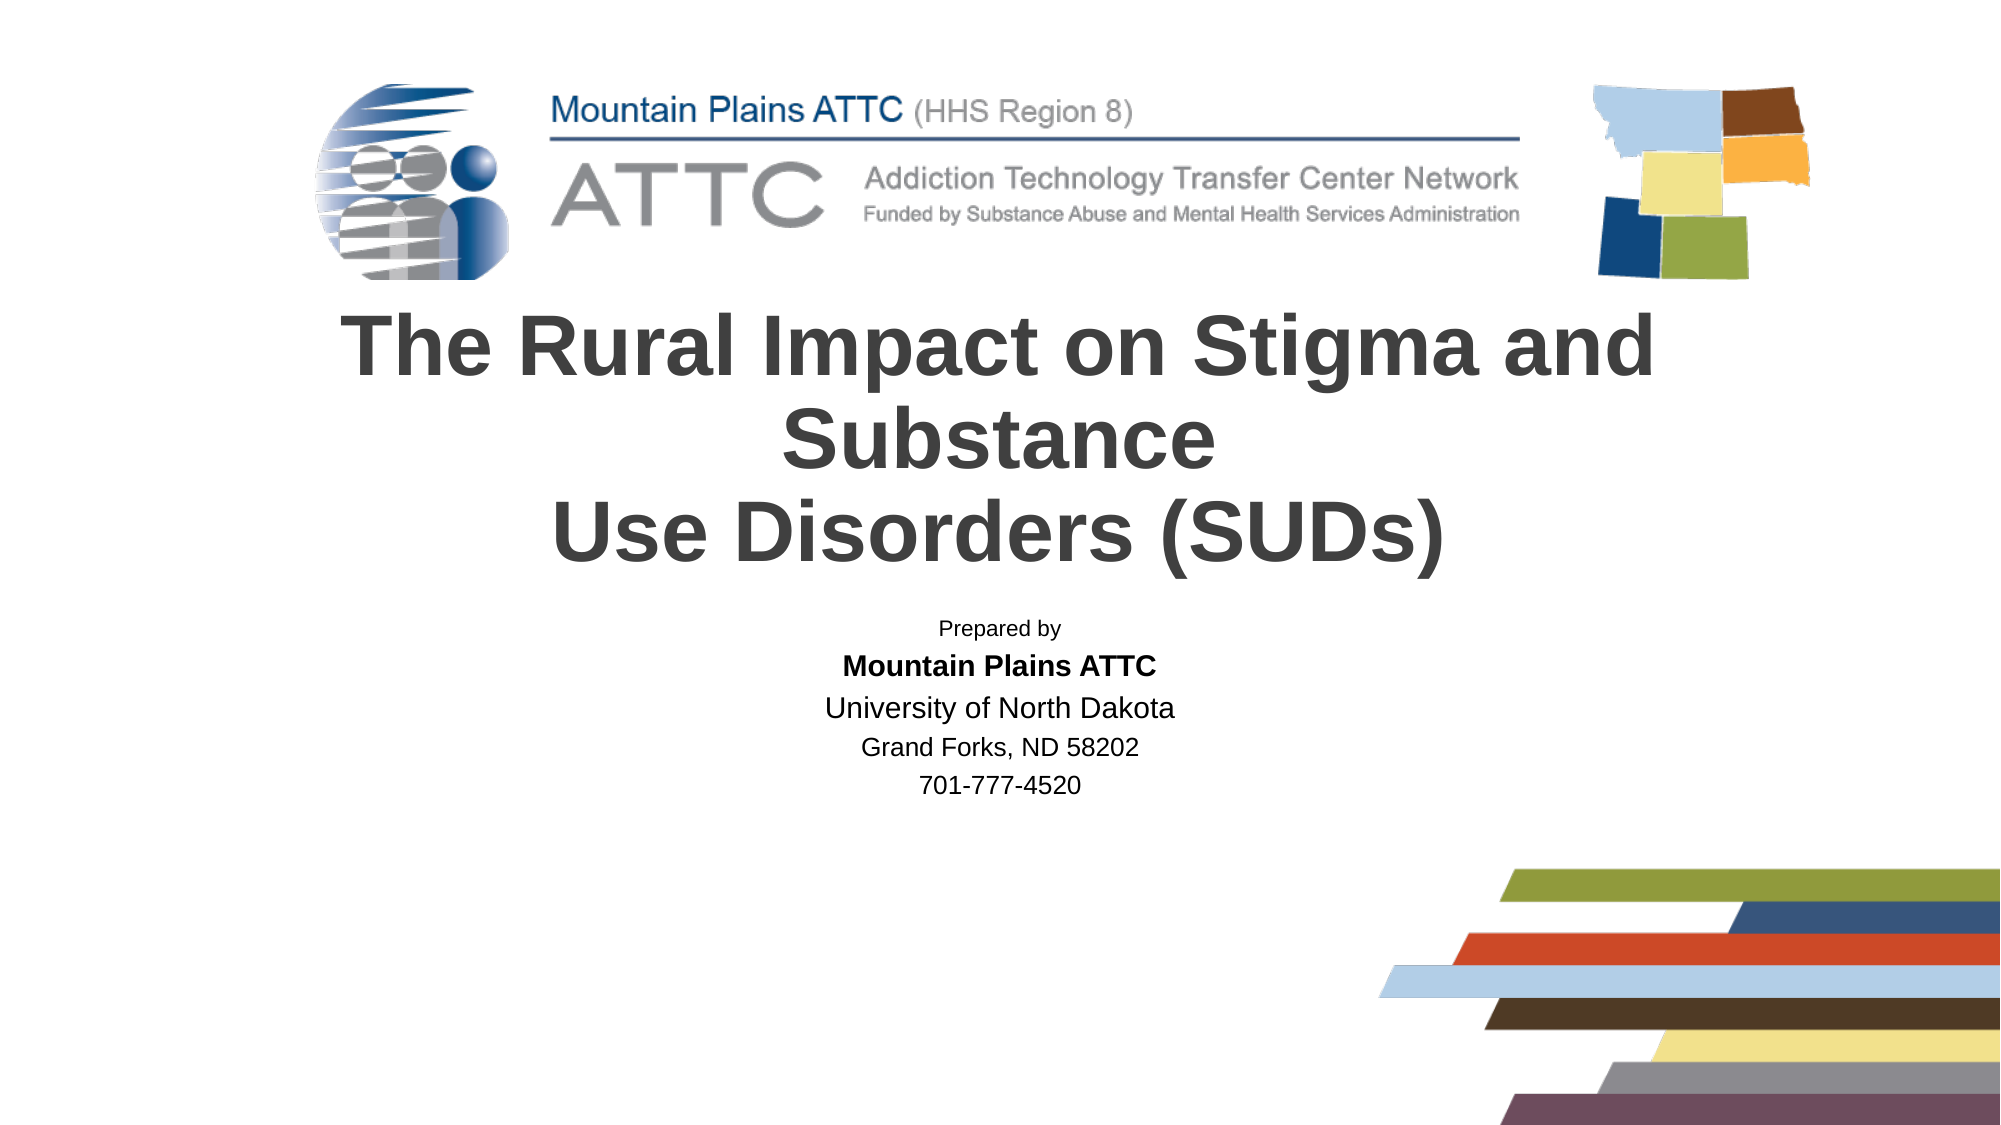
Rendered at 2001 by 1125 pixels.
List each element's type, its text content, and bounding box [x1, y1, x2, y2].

picture [269, 84, 1852, 280]
picture [1347, 780, 2000, 1125]
title The Rural Impact on Stigma and Substance Use Disorders (SUDs) [150, 291, 1850, 588]
subtitle Prepared by Mountain Plains ATTC University of North Dakota Grand Forks, ND 58202 701-777-4520 [249, 609, 1750, 812]
